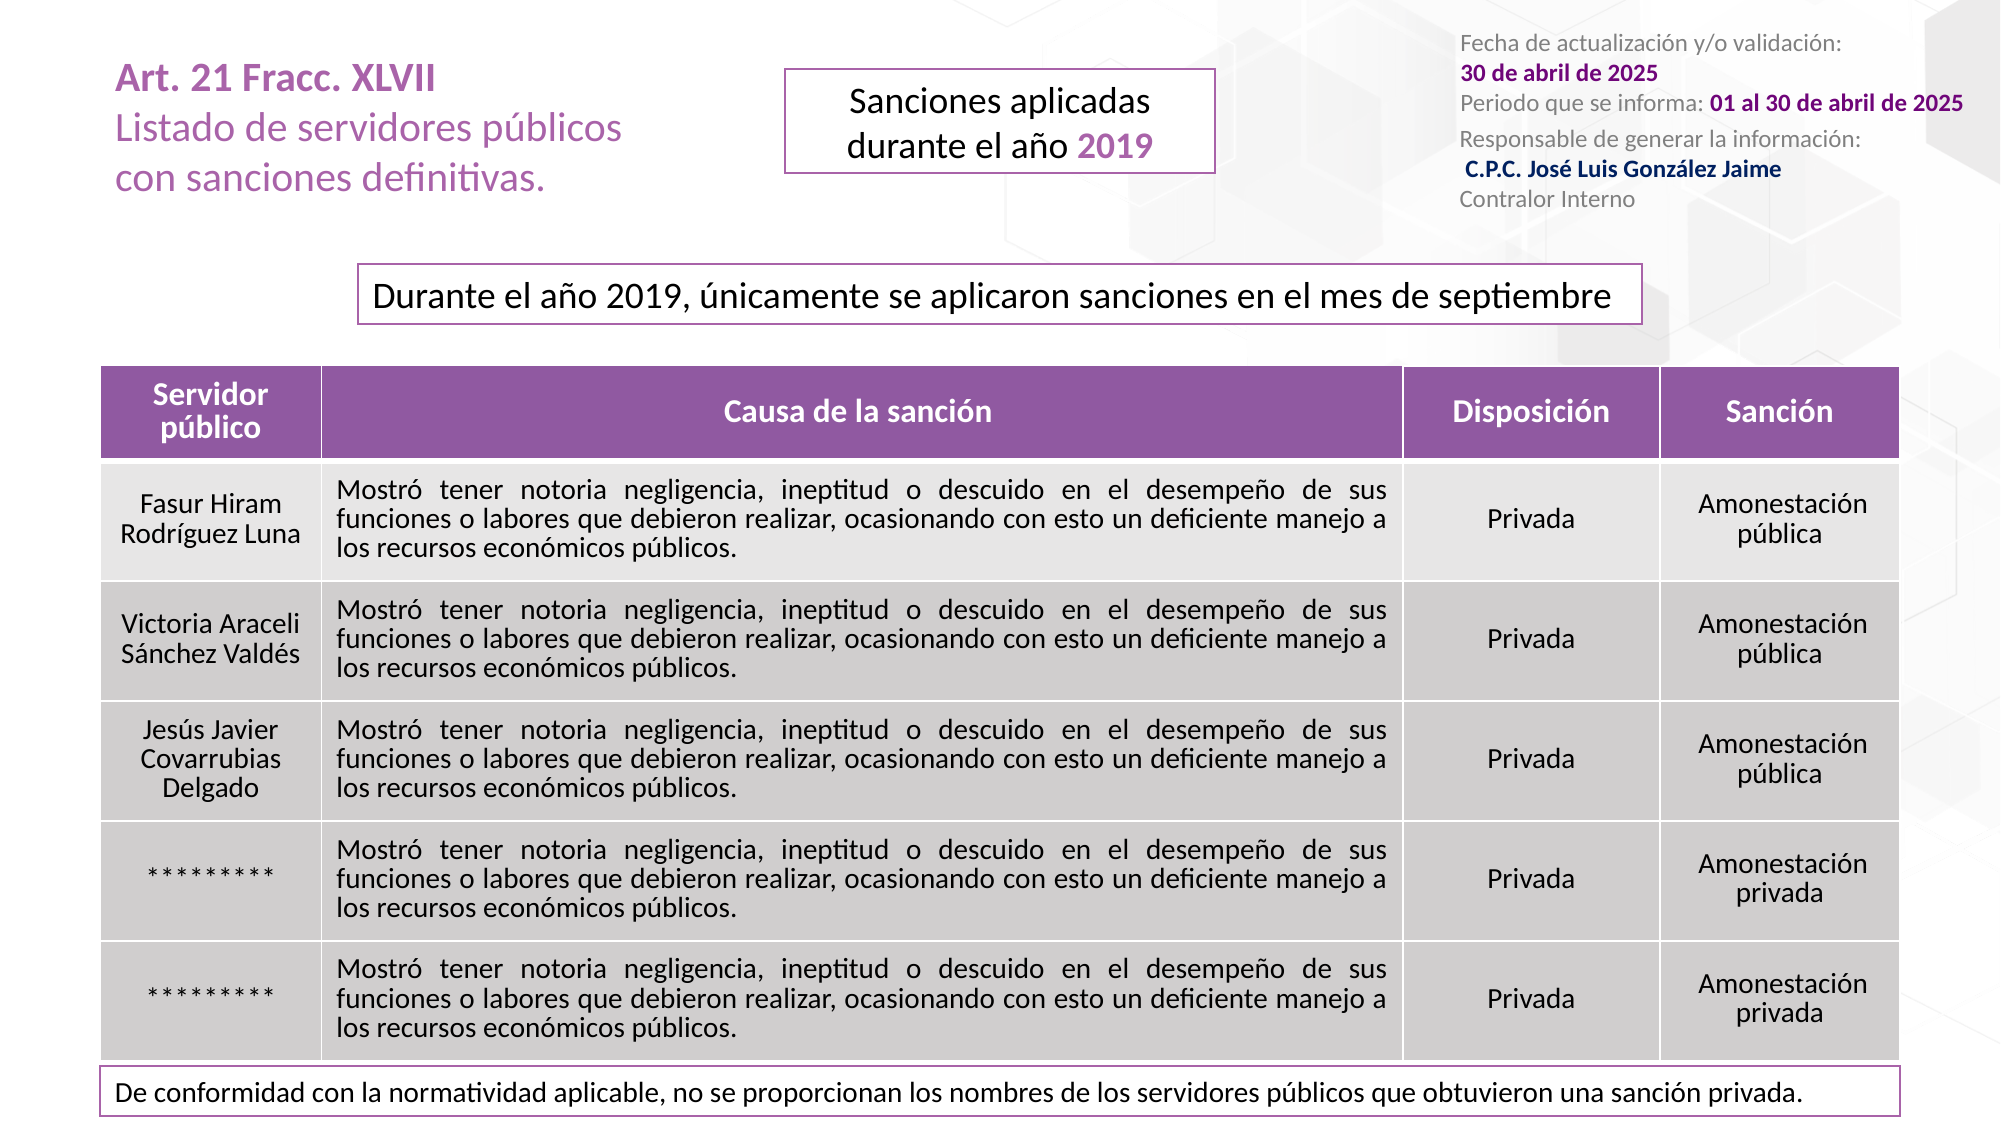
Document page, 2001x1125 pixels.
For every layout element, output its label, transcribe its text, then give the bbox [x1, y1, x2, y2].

table_cell Jesús Javier Covarrubias Delgado [101, 702, 321, 820]
table_cell ********* [101, 822, 321, 940]
picture [0, 0, 2001, 1125]
table_cell Amonestación privada [1661, 822, 1899, 940]
table_cell Amonestación privada [1661, 942, 1899, 1060]
table_cell Privada [1404, 822, 1659, 940]
table_header Causa de la sanción [322, 366, 1402, 458]
table_cell Mostró tener notoria negligencia, ineptitud o descuido en el desempeño de sus funciones o labores que debieron realizar, ocasionando con esto un deficiente manejo a los recursos económicos públicos. [322, 464, 1402, 580]
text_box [1443, 19, 1982, 347]
table_cell Fasur Hiram Rodríguez Luna [101, 464, 321, 580]
text_box Durante el año 2019, únicamente se aplicaron sanciones en el mes de septiembre [357, 263, 1443, 325]
table_header Sanción [1661, 367, 1899, 458]
table_cell Mostró tener notoria negligencia, ineptitud o descuido en el desempeño de sus funciones o labores que debieron realizar, ocasionando con esto un deficiente manejo a los recursos económicos públicos. [322, 942, 1402, 1060]
table_cell ********* [101, 942, 321, 1060]
table_cell Privada [1404, 702, 1659, 820]
table_header Servidor público [101, 366, 321, 458]
table_header Disposición [1404, 367, 1659, 458]
text_box Sanciones aplicadas durante el año 2019 [784, 68, 1216, 174]
text_box De conformidad con la normatividad aplicable, no se proporcionan los nombres de los servidores públicos que obtuvieron una sanción privada. [99, 1065, 1901, 1117]
table_cell Amonestación pública [1661, 702, 1899, 820]
table_cell Privada [1404, 464, 1659, 580]
table_cell Victoria Araceli Sánchez Valdés [101, 582, 321, 700]
text_box Art. 21 Fracc. XLVII Listado de servidores públicos con sanciones definitivas. [100, 41, 678, 257]
table_cell Mostró tener notoria negligencia, ineptitud o descuido en el desempeño de sus funciones o labores que debieron realizar, ocasionando con esto un deficiente manejo a los recursos económicos públicos. [322, 702, 1402, 820]
table_cell Privada [1404, 582, 1659, 700]
table_cell Amonestación pública [1661, 464, 1899, 580]
table_cell Privada [1404, 942, 1659, 1060]
table_cell Mostró tener notoria negligencia, ineptitud o descuido en el desempeño de sus funciones o labores que debieron realizar, ocasionando con esto un deficiente manejo a los recursos económicos públicos. [322, 582, 1402, 700]
table_cell Mostró tener notoria negligencia, ineptitud o descuido en el desempeño de sus funciones o labores que debieron realizar, ocasionando con esto un deficiente manejo a los recursos económicos públicos. [322, 822, 1402, 940]
table_cell Amonestación pública [1661, 582, 1899, 700]
